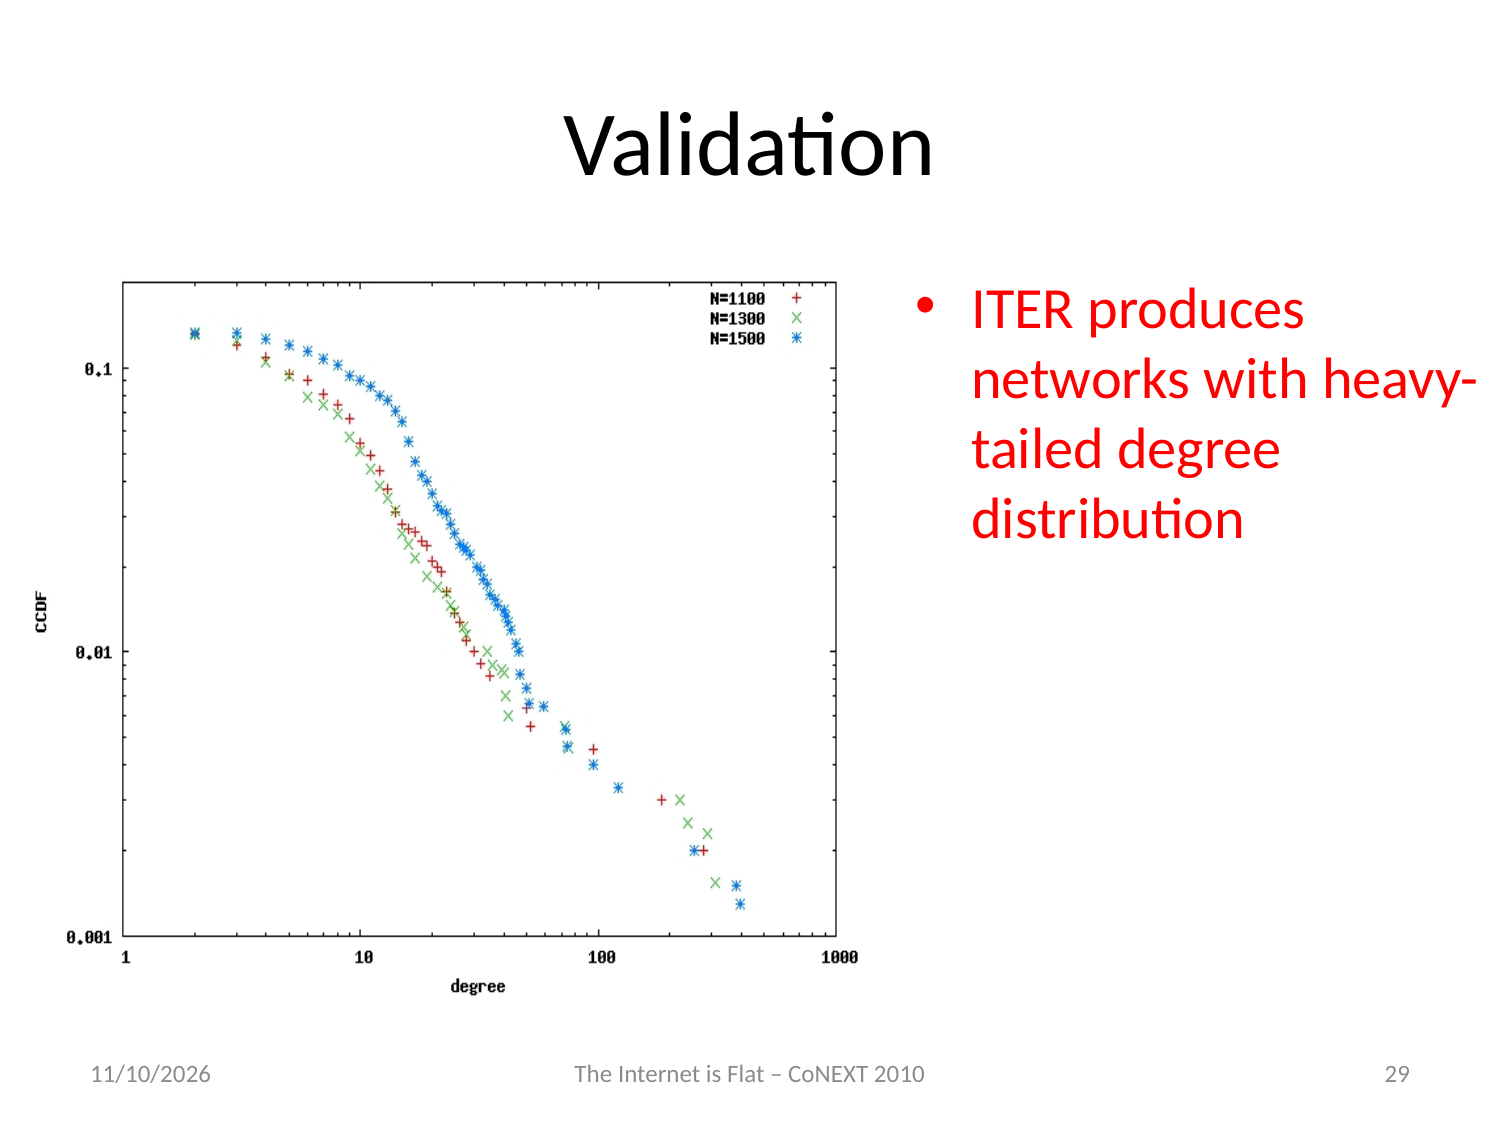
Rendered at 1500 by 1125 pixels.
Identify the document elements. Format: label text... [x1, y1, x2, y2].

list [24, 262, 863, 998]
title Validation [74, 44, 1426, 233]
footer The Internet is Flat – CoNEXT 2010 [512, 1042, 988, 1103]
slide_number 29 [1074, 1042, 1425, 1103]
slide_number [75, 1042, 425, 1103]
list ITER produces networks with heavy-tailed degree distribution [899, 262, 1500, 726]
